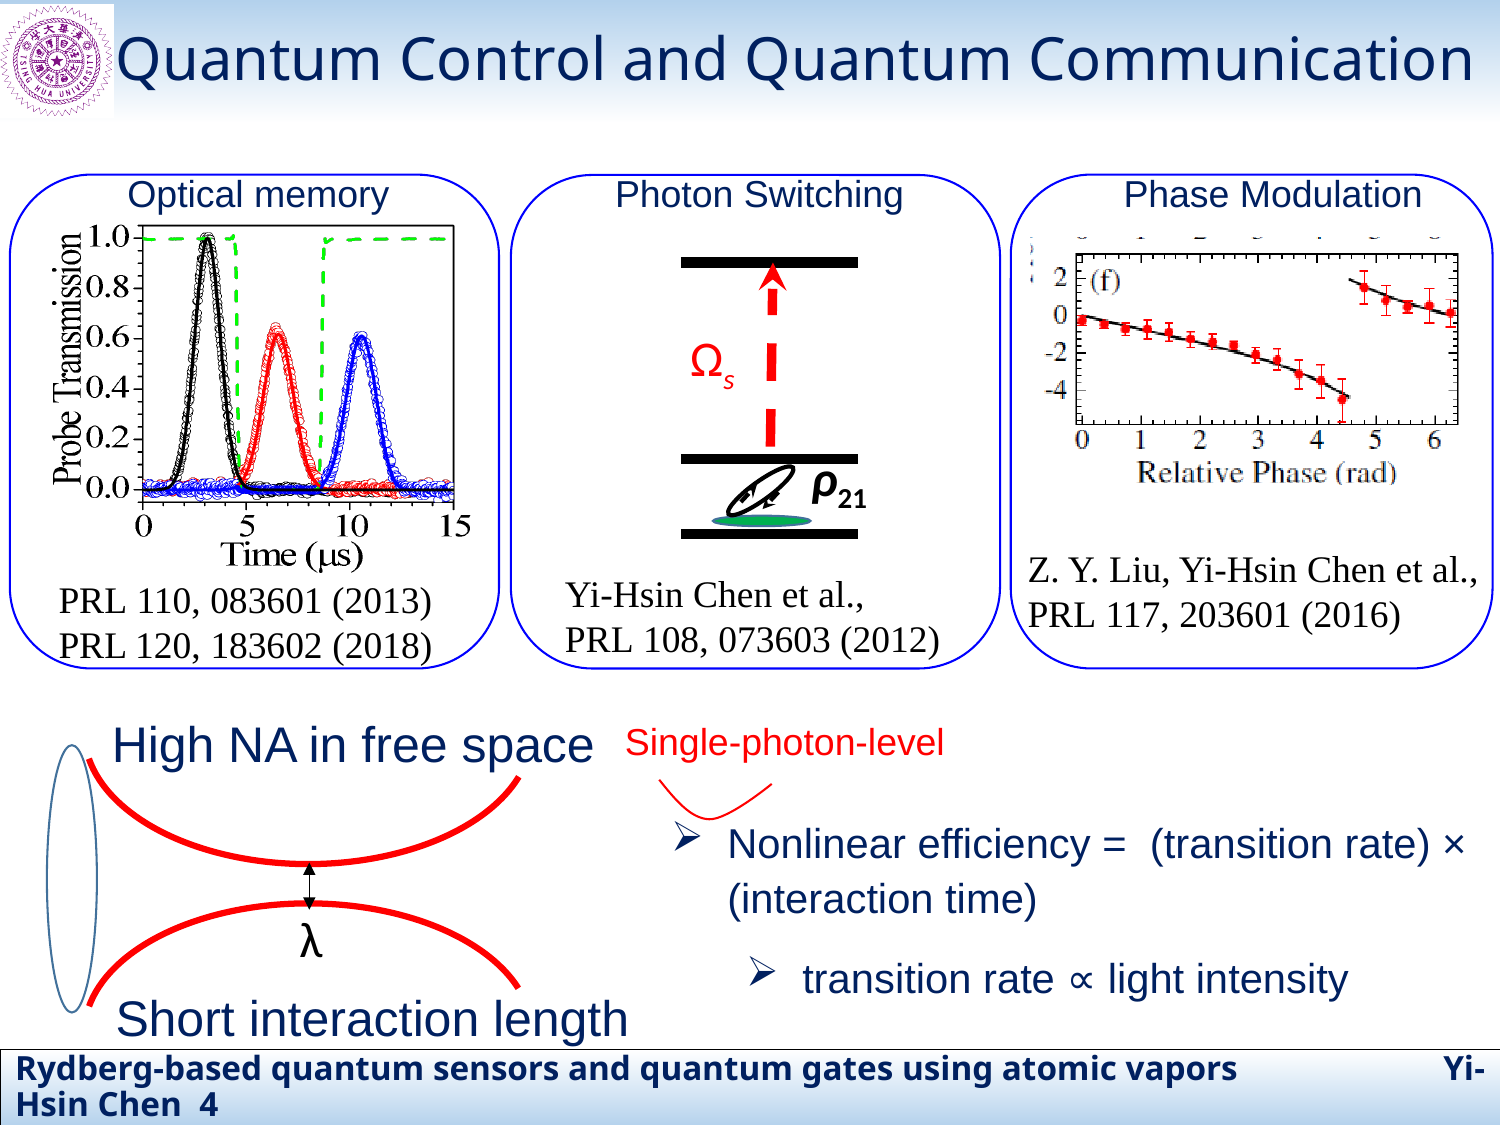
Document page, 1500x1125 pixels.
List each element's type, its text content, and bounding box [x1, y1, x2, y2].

text_box PRL 110, 083601 (2013) PRL 120, 183602 (2018) [43, 584, 450, 674]
text_box Z. Y. Liu, Yi-Hsin Chen et al., PRL 117, 203601 (2016) [1012, 537, 1500, 643]
text_box [450, 584, 500, 662]
text_box Rydberg-based quantum sensors and quantum gates using atomic vapors Yi-Hsin Chen 4 [0, 1049, 1500, 1125]
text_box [764, 489, 777, 512]
text_box Single-photon-level [609, 710, 1042, 771]
text_box [100, 781, 517, 865]
text_box Quantum Control and Quantum Communication [0, 0, 1500, 122]
text_box Short interaction length [100, 978, 653, 1049]
text_box [1010, 174, 1493, 603]
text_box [770, 262, 774, 447]
picture [1030, 237, 1463, 486]
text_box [795, 418, 913, 540]
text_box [42, 191, 500, 576]
text_box [105, 904, 511, 978]
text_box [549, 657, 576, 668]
text_box [659, 779, 772, 820]
text_box [42, 174, 112, 191]
text_box λ [284, 899, 343, 975]
text_box Nonlinear efficiency = (transition rate) × (interaction time) transition rate ∝ light intensity [655, 804, 1500, 1010]
text_box [1032, 643, 1471, 669]
text_box Photon Switching [654, 162, 1065, 207]
picture [0, 4, 113, 117]
text_box High NA in free space [96, 705, 701, 781]
text_box [46, 745, 97, 1013]
text_box Optical memory [112, 162, 654, 204]
text_box [88, 757, 96, 775]
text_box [743, 482, 755, 505]
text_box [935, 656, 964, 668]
text_box [9, 192, 43, 653]
text_box [89, 985, 100, 1008]
text_box Phase Modulation [1108, 162, 1500, 207]
text_box [510, 174, 1001, 669]
